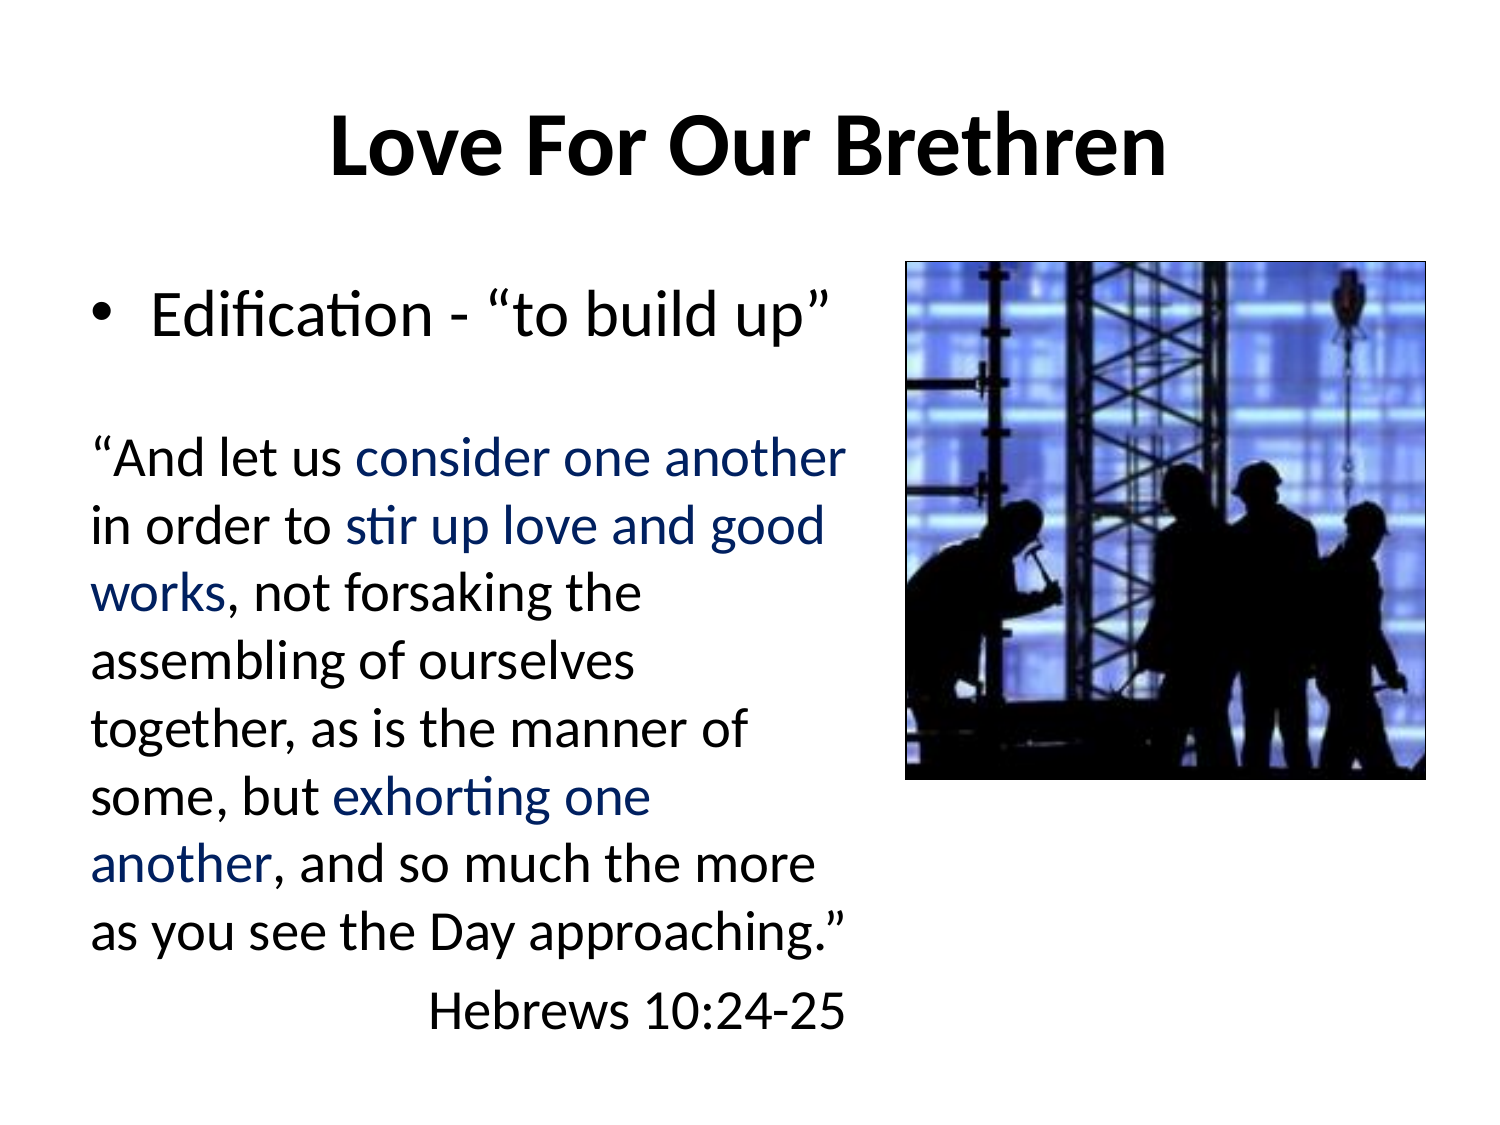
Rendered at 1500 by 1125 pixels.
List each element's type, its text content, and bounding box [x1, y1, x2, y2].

picture [906, 262, 1426, 780]
title Love For Our Brethren [75, 45, 1425, 233]
list Edification - “to build up” [75, 262, 904, 388]
list “And let us consider one another in order to stir up love and good works, not forsaking the assembling of ourselves together, as is the manner of some, but exhorting one another, and so much the more as you see the Day approaching.” Hebrews 10:24-25 [75, 412, 863, 1063]
